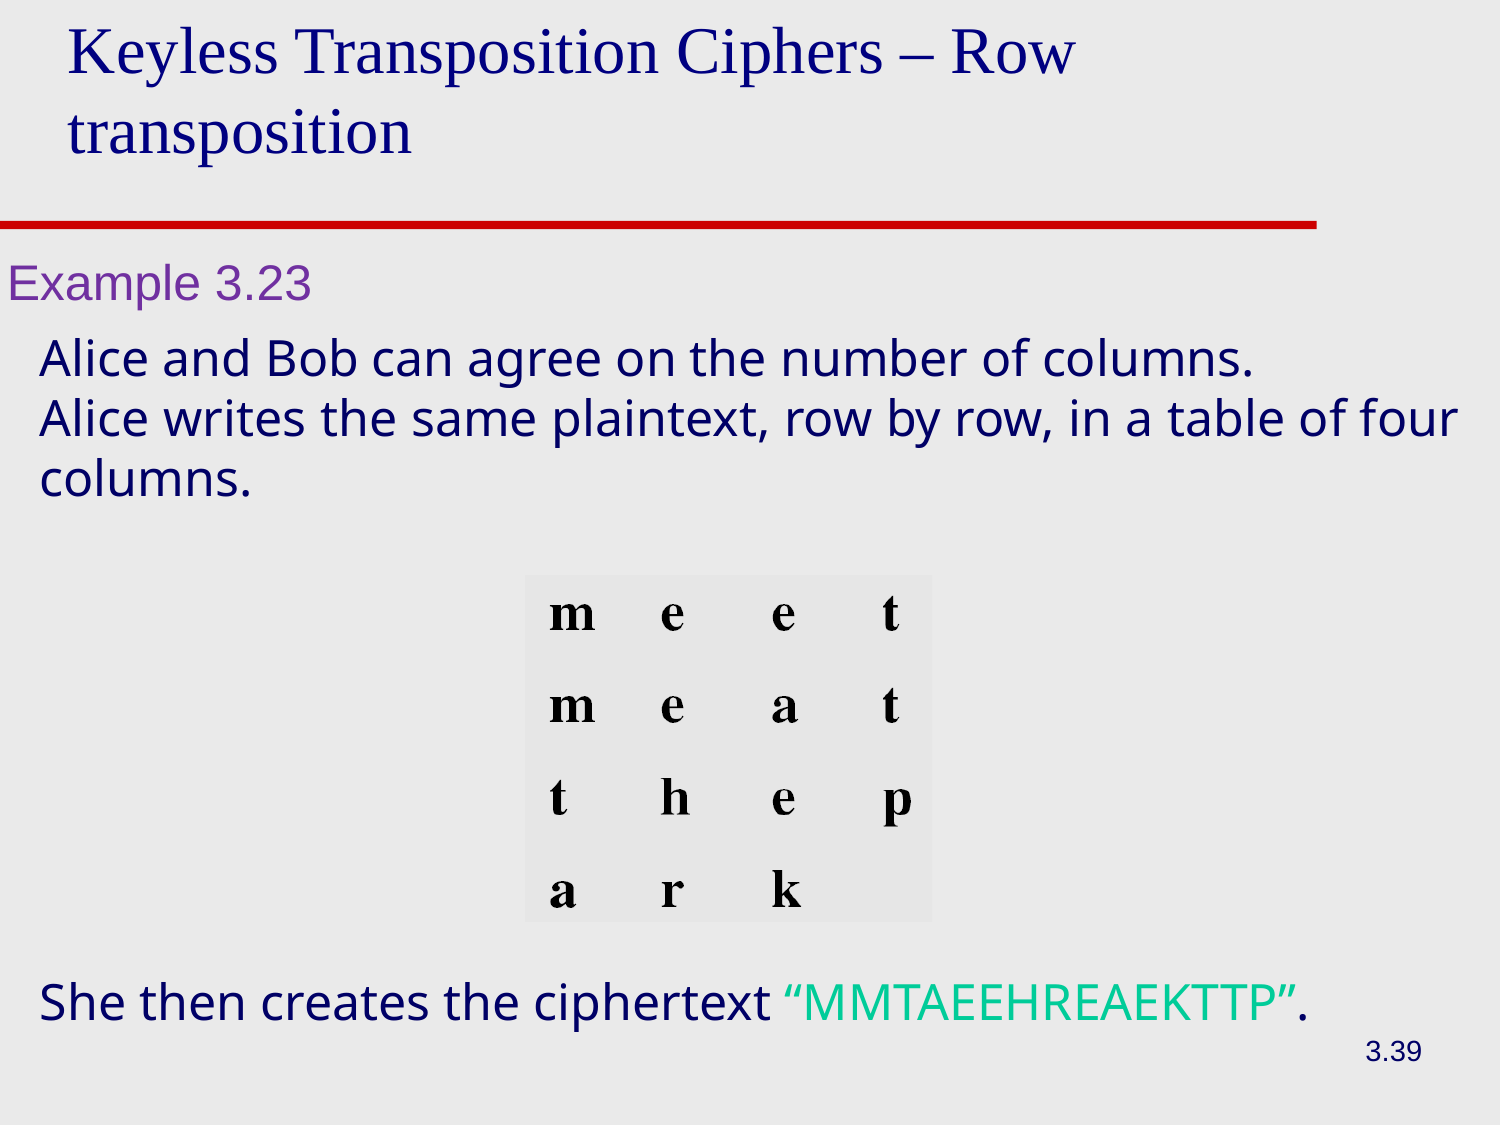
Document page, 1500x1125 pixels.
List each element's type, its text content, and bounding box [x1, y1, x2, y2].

text_box She then creates the ciphertext “MMTAEEHREAEKTTP”. [24, 962, 1475, 1038]
text_box Alice and Bob can agree on the number of columns. Alice writes the same plaintext, row by row, in a table of four columns. [24, 318, 1475, 514]
text_box Keyless Transposition Ciphers – Row transposition [53, 0, 1447, 182]
picture [524, 574, 933, 922]
text_box Example 3.23 [0, 243, 327, 319]
slide_number 3.39 [1124, 1038, 1438, 1088]
